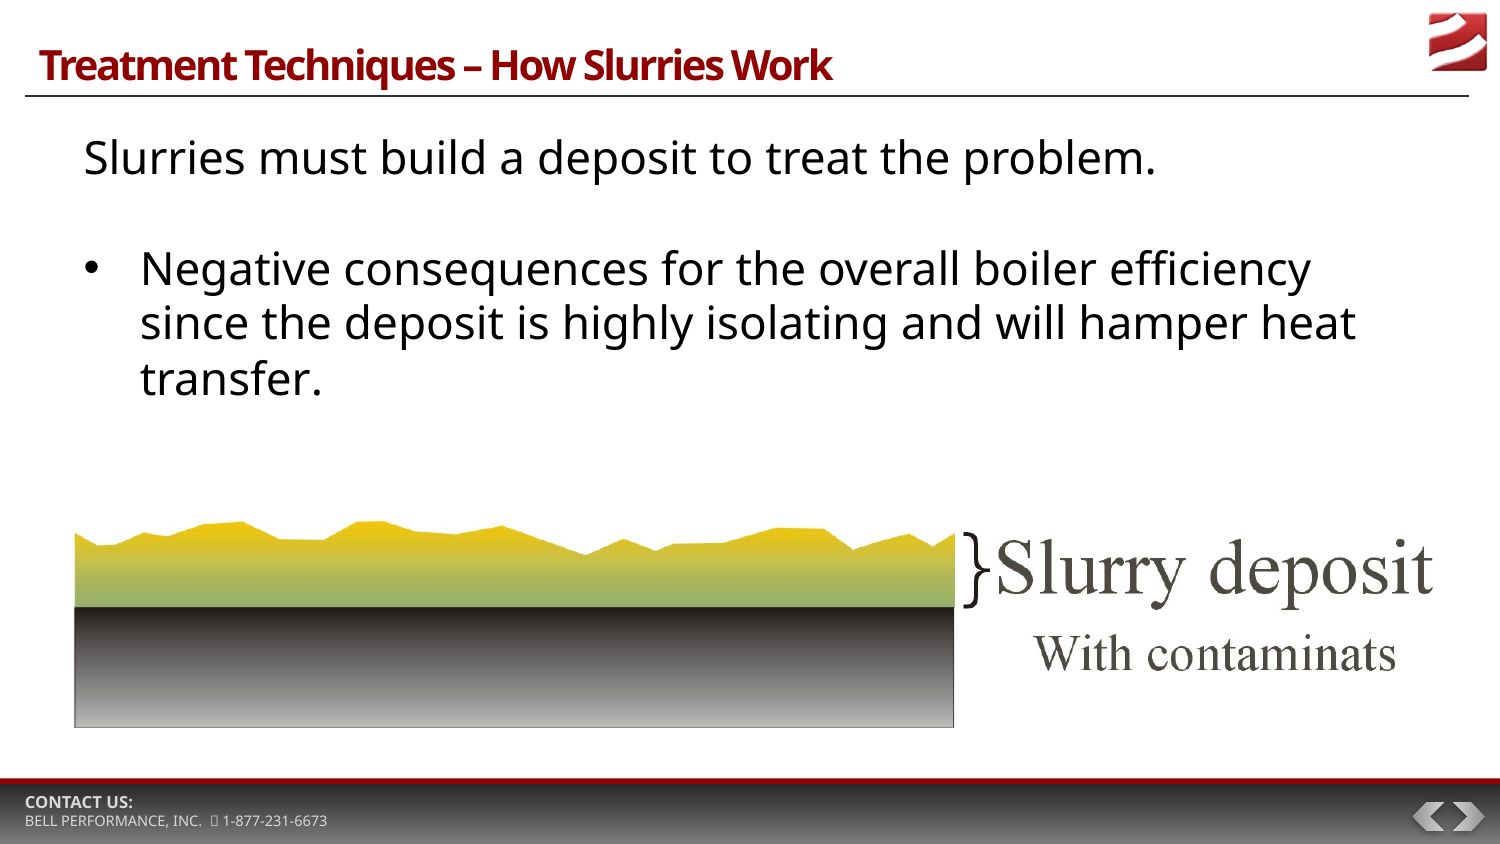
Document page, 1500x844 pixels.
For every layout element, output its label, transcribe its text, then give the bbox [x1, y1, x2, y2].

title Treatment Techniques – How Slurries Work [23, 18, 1469, 95]
picture [74, 521, 1433, 728]
picture [1427, 9, 1488, 72]
text_box Slurries must build a deposit to treat the problem. Negative consequences for the overall boiler efficiency since the deposit is highly isolating and will hamper heat transfer. [68, 121, 1432, 452]
